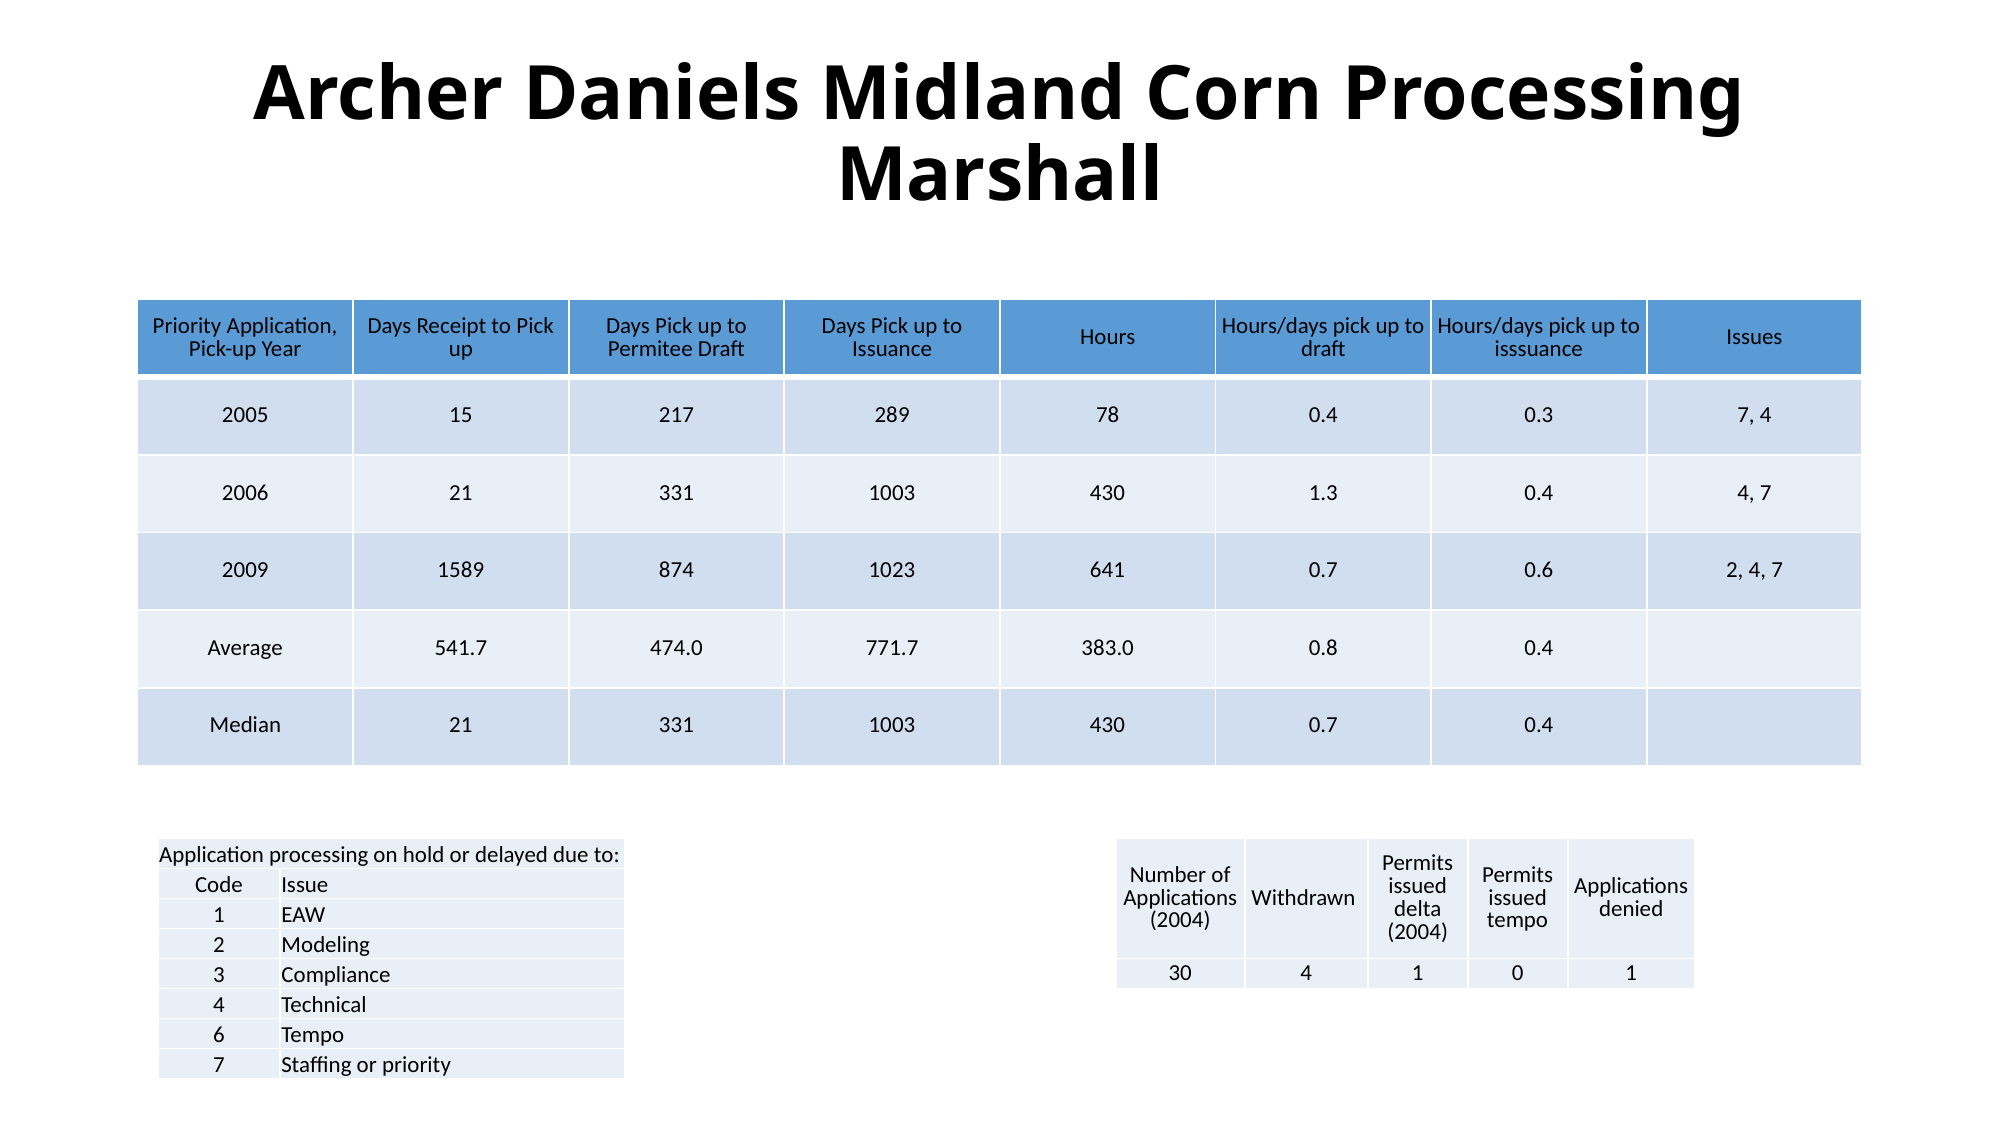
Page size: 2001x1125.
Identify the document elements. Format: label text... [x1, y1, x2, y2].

table_cell 15 [354, 380, 568, 454]
table_cell 2 [159, 929, 279, 958]
table_cell Compliance [281, 959, 624, 988]
table_cell 3 [159, 959, 279, 988]
table_cell 21 [354, 689, 568, 765]
table_cell 0.4 [1432, 456, 1646, 532]
table_header Priority Application, Pick-up Year [138, 300, 352, 374]
table_cell 4 [1246, 959, 1367, 988]
table_cell Average [138, 611, 352, 687]
table_header Withdrawn [1246, 839, 1367, 958]
table_cell 1 [1369, 959, 1467, 988]
table_cell Code [159, 869, 279, 898]
table_header Issues [1648, 300, 1861, 374]
table_header Hours [1001, 300, 1215, 374]
table_cell 1003 [785, 689, 999, 765]
table_cell 0.4 [1216, 380, 1430, 454]
table_cell 0.6 [1432, 533, 1646, 609]
table_cell 641 [1001, 533, 1215, 609]
table_cell 6 [159, 1019, 279, 1048]
table_cell Modeling [281, 929, 624, 958]
table_cell Issue [281, 869, 624, 898]
table_cell 771.7 [785, 611, 999, 687]
table_cell 0.4 [1432, 689, 1646, 765]
table_cell 430 [1001, 456, 1215, 532]
table_cell 289 [785, 380, 999, 454]
table_header Hours/days pick up to isssuance [1432, 300, 1646, 374]
table_cell 430 [1001, 689, 1215, 765]
table_cell 0.4 [1432, 611, 1646, 687]
table_cell 1003 [785, 456, 999, 532]
table_cell 2009 [138, 533, 352, 609]
table_cell 331 [570, 689, 783, 765]
table_cell Median [138, 689, 352, 765]
table_header Permits issued delta (2004) [1369, 839, 1467, 958]
title Archer Daniels Midland Corn Processing Marshall [137, 59, 1863, 213]
table_cell 1.3 [1216, 456, 1430, 532]
table_cell 7 [159, 1049, 279, 1078]
table_cell 217 [570, 380, 783, 454]
table_header Number of Applications (2004) [1117, 839, 1244, 958]
table_header Permits issued tempo [1469, 839, 1567, 958]
table_cell 1 [1569, 959, 1694, 988]
table_cell 2006 [138, 456, 352, 532]
table_cell 2, 4, 7 [1648, 533, 1861, 609]
table_cell 21 [354, 456, 568, 532]
table_cell 0.7 [1216, 689, 1430, 765]
table_cell 0 [1469, 959, 1567, 988]
table_cell 0.8 [1216, 611, 1430, 687]
table_header Hours/days pick up to draft [1216, 300, 1430, 374]
table_header Days Pick up to Issuance [785, 300, 999, 374]
table_cell 331 [570, 456, 783, 532]
table_cell [1648, 689, 1861, 765]
table_cell Technical [281, 989, 624, 1018]
table_cell [1648, 611, 1861, 687]
table_cell 2005 [138, 380, 352, 454]
table_header Applications denied [1569, 839, 1694, 958]
table_cell 1 [159, 899, 279, 928]
table_cell 1589 [354, 533, 568, 609]
table_cell 4, 7 [1648, 456, 1861, 532]
table_cell 874 [570, 533, 783, 609]
table_cell 0.3 [1432, 380, 1646, 454]
table_cell 0.7 [1216, 533, 1430, 609]
table_cell 474.0 [570, 611, 783, 687]
table_cell Tempo [281, 1019, 624, 1048]
table_cell 7, 4 [1648, 380, 1861, 454]
table_cell 4 [159, 989, 279, 1018]
table_header Days Receipt to Pick up [354, 300, 568, 374]
table_header Days Pick up to Permitee Draft [570, 300, 783, 374]
table_cell Staffing or priority [281, 1049, 624, 1078]
table_cell 541.7 [354, 611, 568, 687]
table_cell 383.0 [1001, 611, 1215, 687]
table_cell 1023 [785, 533, 999, 609]
table_cell 30 [1117, 959, 1244, 988]
table_cell EAW [281, 899, 624, 928]
table_header Application processing on hold or delayed due to: [159, 839, 624, 868]
table_cell 78 [1001, 380, 1215, 454]
